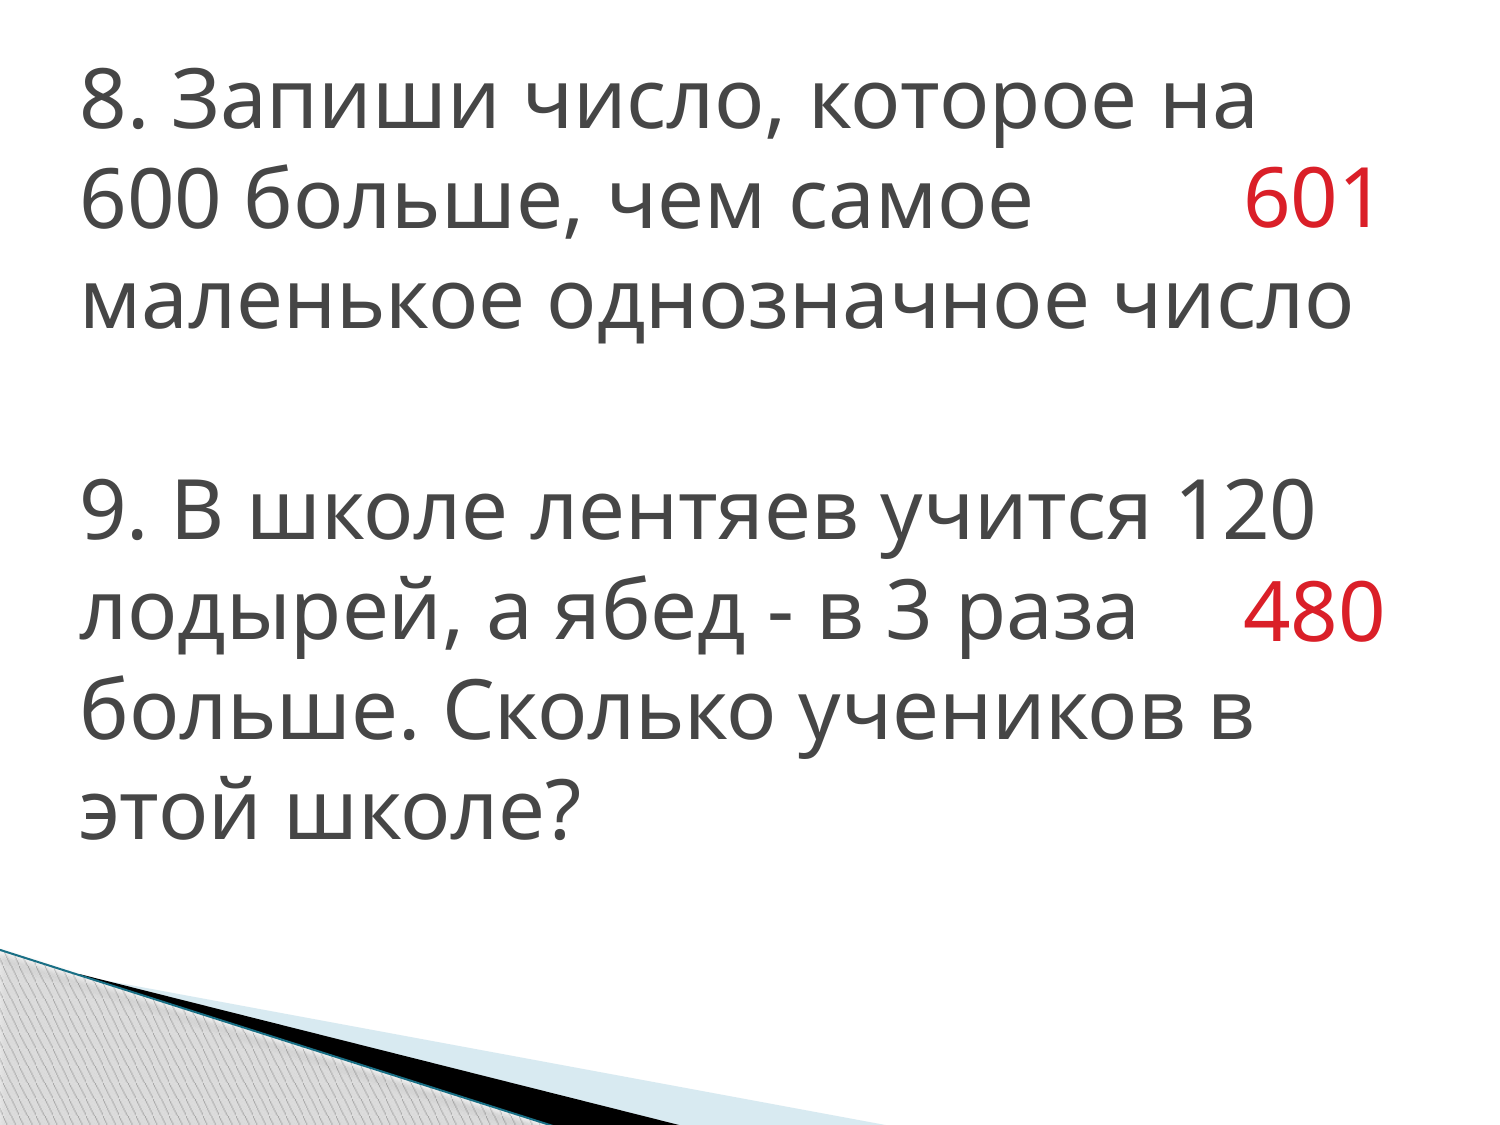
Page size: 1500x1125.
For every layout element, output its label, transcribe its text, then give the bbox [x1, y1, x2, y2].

title 8. Запиши число, которое на 600 больше, чем самое маленькое однозначное число [64, 101, 1415, 290]
text_box 601 [1210, 137, 1459, 268]
text_box 9. В школе лентяев учится 120 лодырей, а ябед - в 3 раза больше. Сколько учеников в этой школе? [64, 562, 1415, 750]
text_box 480 [1210, 550, 1459, 681]
